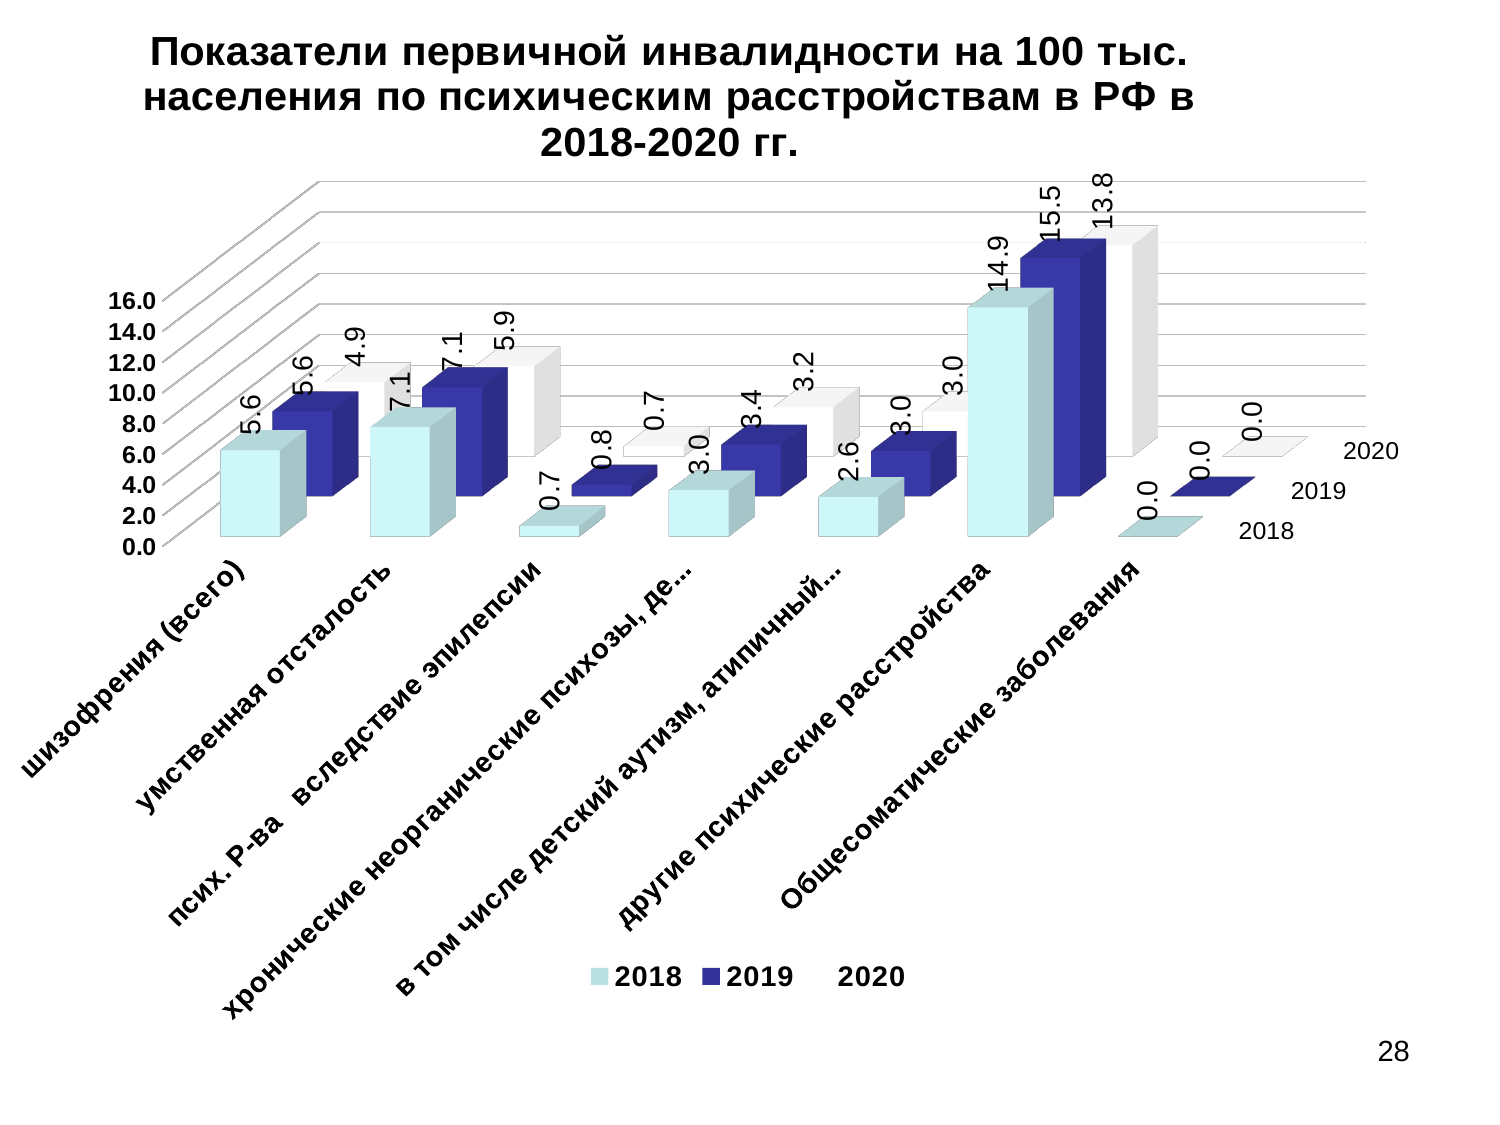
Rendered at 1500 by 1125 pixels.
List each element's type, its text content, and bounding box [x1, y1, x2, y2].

chart [11, 0, 1482, 1026]
slide_number 28 [1112, 1034, 1425, 1100]
